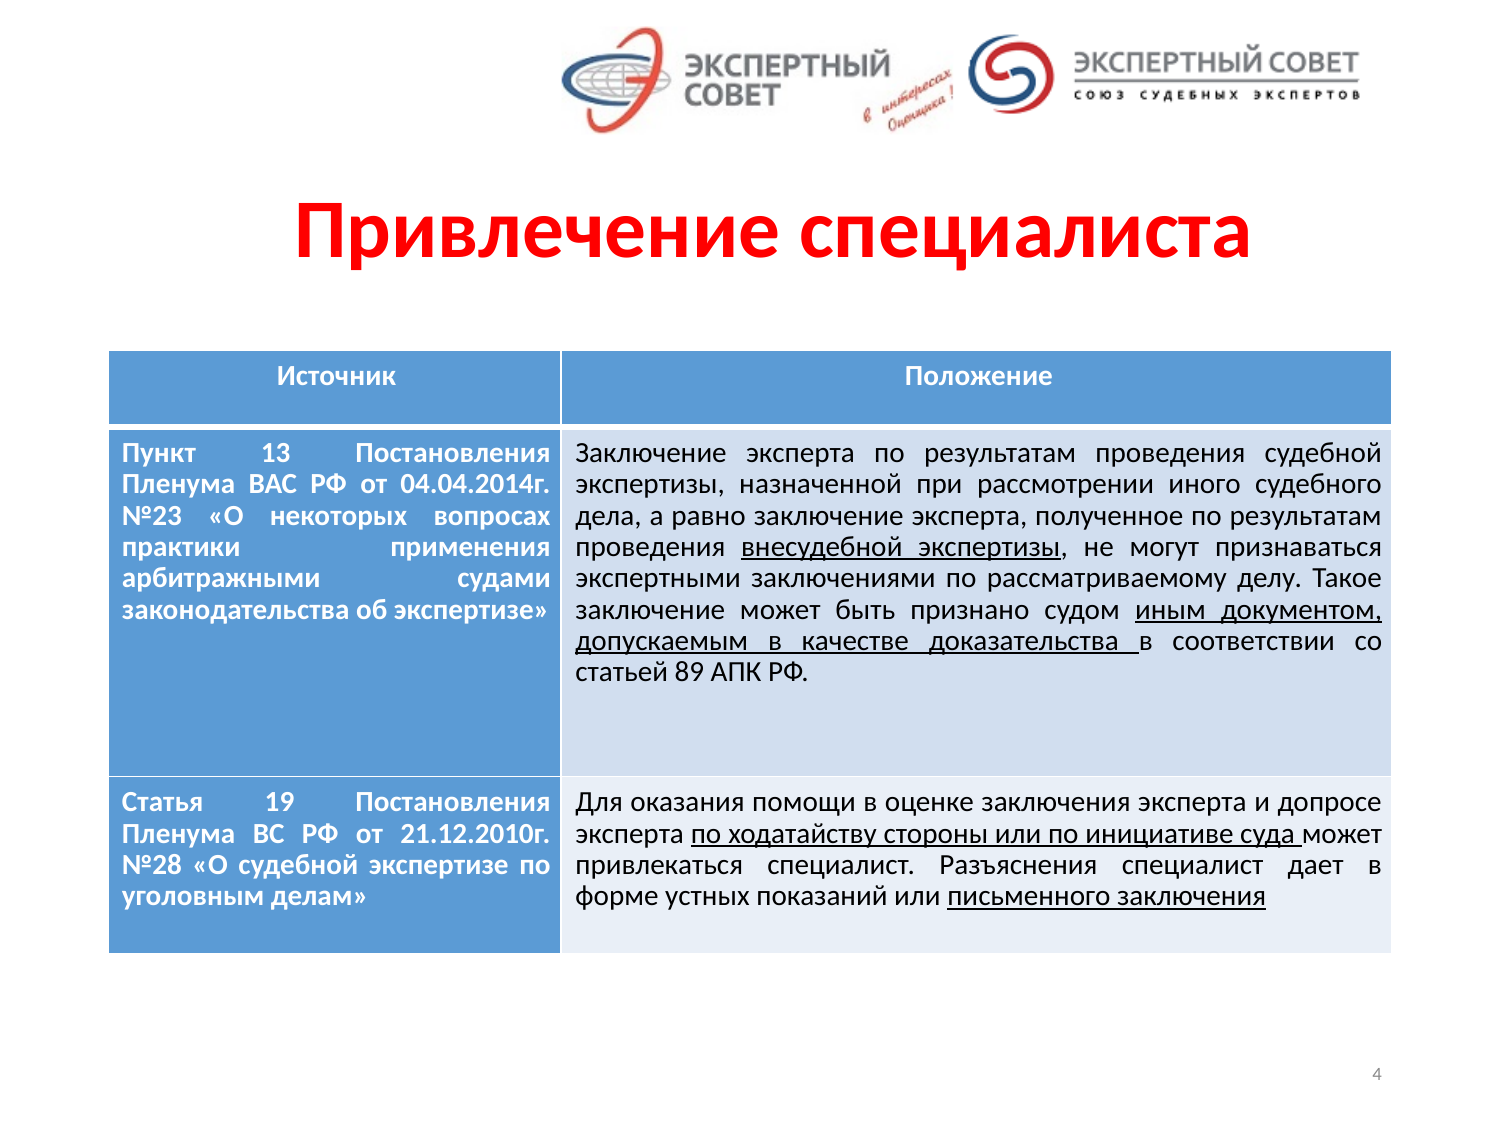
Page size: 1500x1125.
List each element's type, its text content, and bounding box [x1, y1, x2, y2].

text_box [0, 3, 1500, 146]
table_cell Статья 19 Постановления Пленума ВС РФ от 21.12.2010г. №28 «О судебной экспертизе по уголовным делам» [109, 777, 560, 953]
table_cell Заключение эксперта по результатам проведения судебной экспертизы, назначенной при рассмотрении иного судебного дела, а равно заключение эксперта, полученное по результатам проведения внесудебной экспертизы, не могут признаваться экспертными заключениями по рассматриваемому делу. Такое заключение может быть признано судом иным документом, допускаемым в качестве доказательства в соответствии со статьей 89 АПК РФ. [562, 430, 1391, 776]
table_header Положение [562, 351, 1391, 424]
slide_number 4 [1059, 1042, 1397, 1103]
table_cell Для оказания помощи в оценке заключения эксперта и допросе эксперта по ходатайству стороны или по инициативе суда может привлекаться специалист. Разъяснения специалист дает в форме устных показаний или письменного заключения [562, 777, 1391, 953]
table_cell Пункт 13 Постановления Пленума ВАС РФ от 04.04.2014г. №23 «О некоторых вопросах практики применения арбитражными судами законодательства об экспертизе» [109, 430, 560, 776]
table_header Источник [109, 351, 560, 424]
title Привлечение специалиста [107, 156, 1440, 293]
picture [559, 8, 1366, 136]
